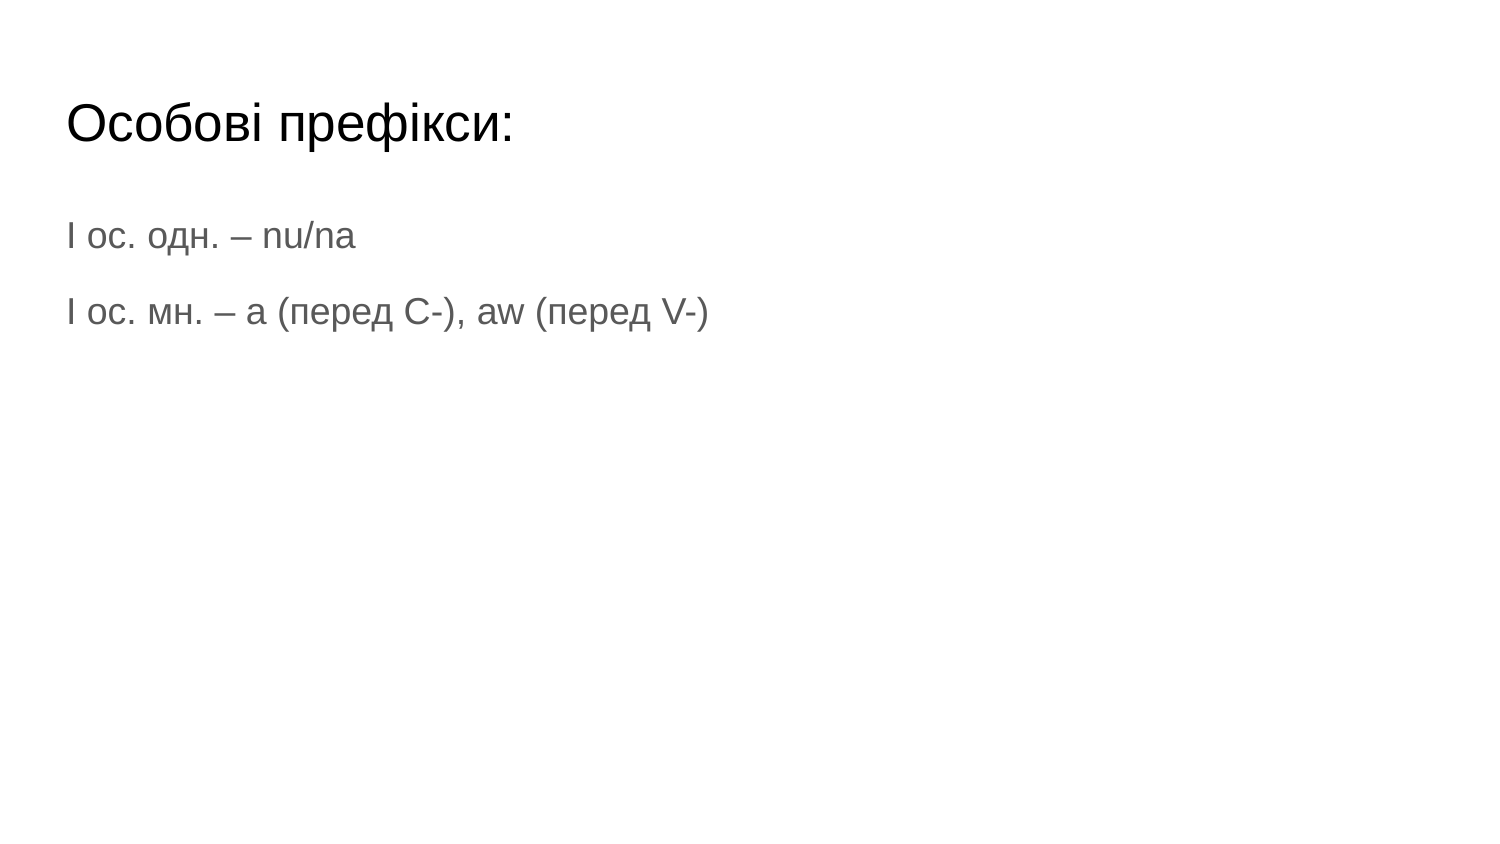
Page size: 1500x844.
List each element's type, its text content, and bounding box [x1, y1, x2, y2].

title Особові префікси: [51, 72, 1449, 167]
list І ос. одн. – nu/na І ос. мн. – a (перед C-), aw (перед V-) [51, 189, 1449, 750]
